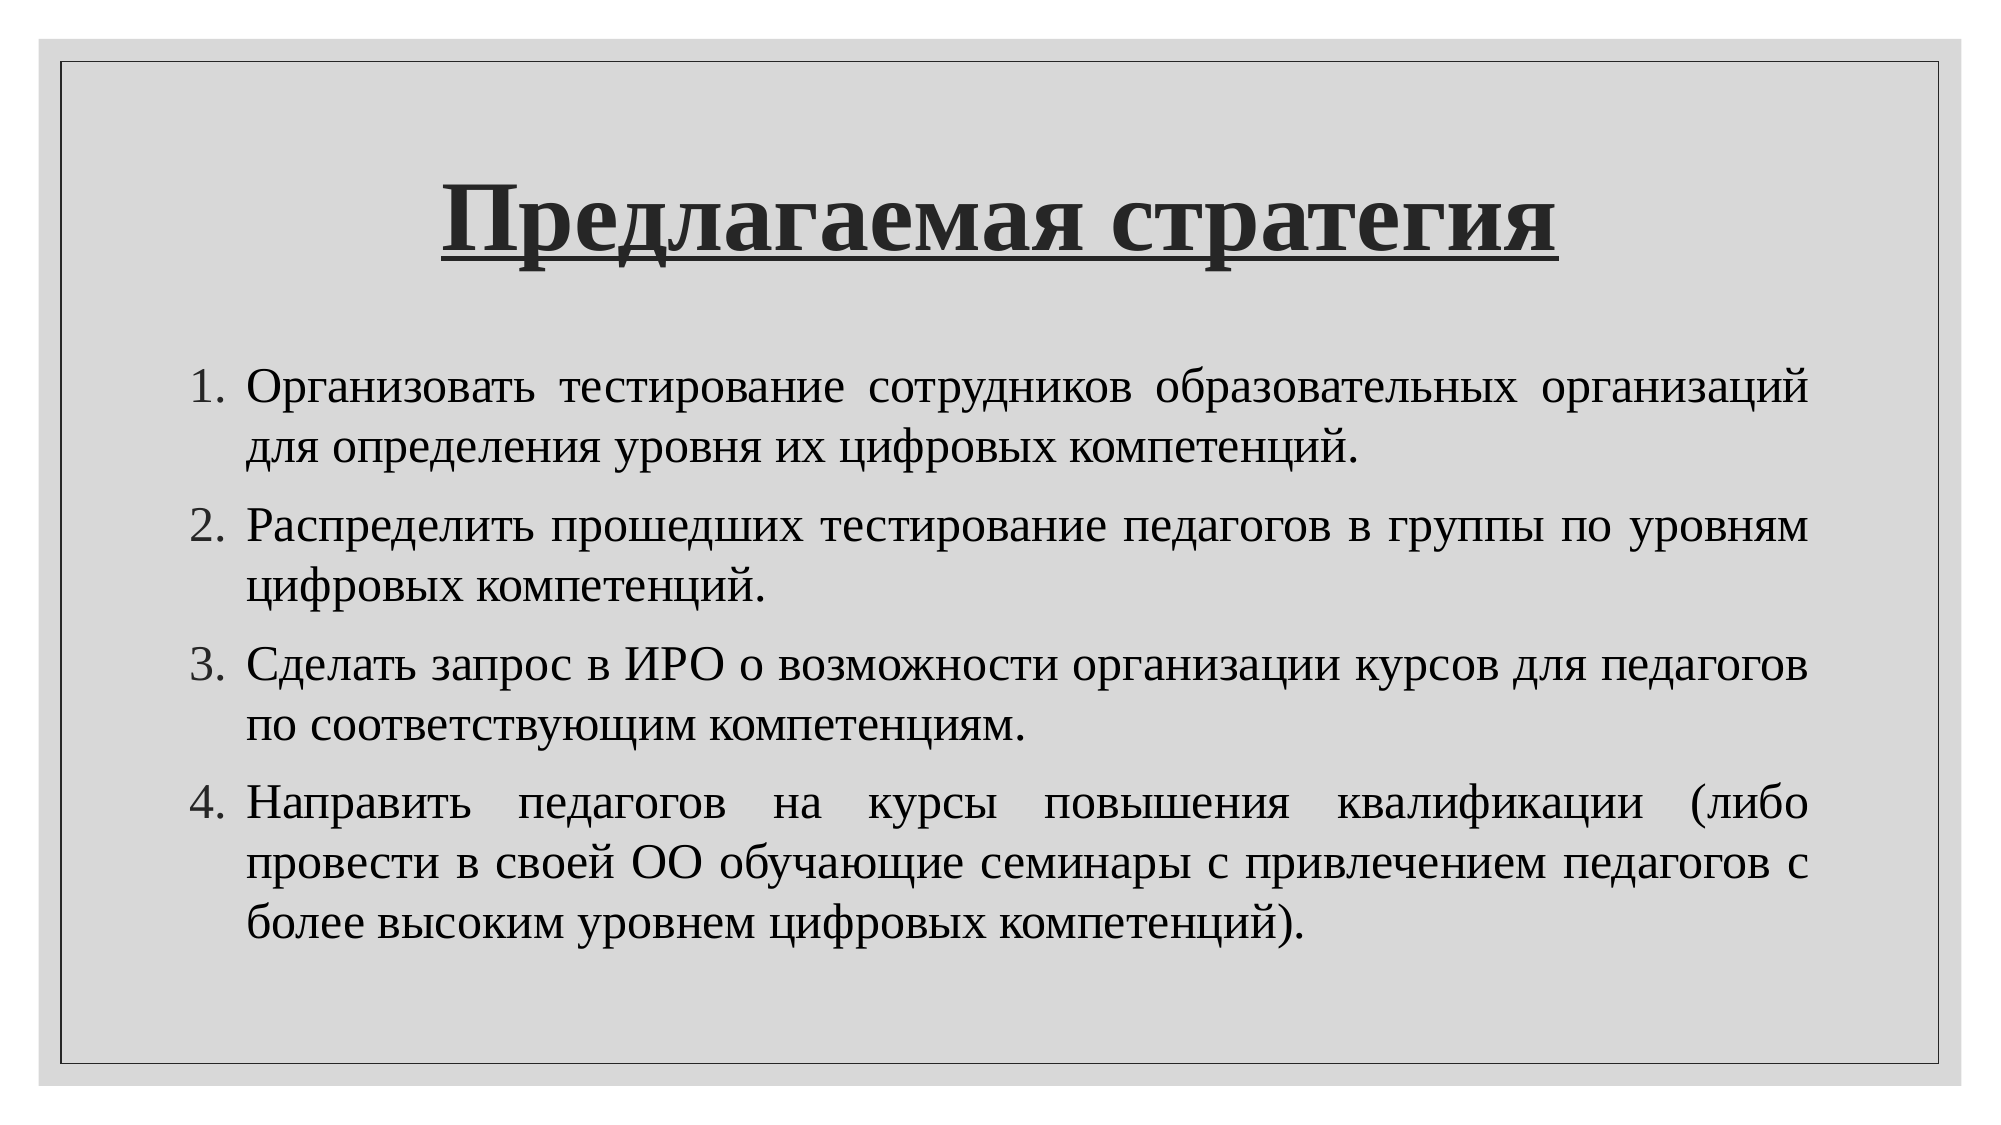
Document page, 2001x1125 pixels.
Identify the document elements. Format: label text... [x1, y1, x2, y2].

title Предлагаемая стратегия [174, 105, 1825, 331]
list Организовать тестирование сотрудников образовательных организаций для определения уровня их цифровых компетенций. Распределить прошедших тестирование педагогов в группы по уровням цифровых компетенций. Сделать запрос в ИРО о возможности организации курсов для педагогов по соответствующим компетенциям. Направить педагогов на курсы повышения квалификации (либо провести в своей ОО обучающие семинары с привлечением педагогов с более высоким уровнем цифровых компетенций). [174, 345, 1825, 977]
